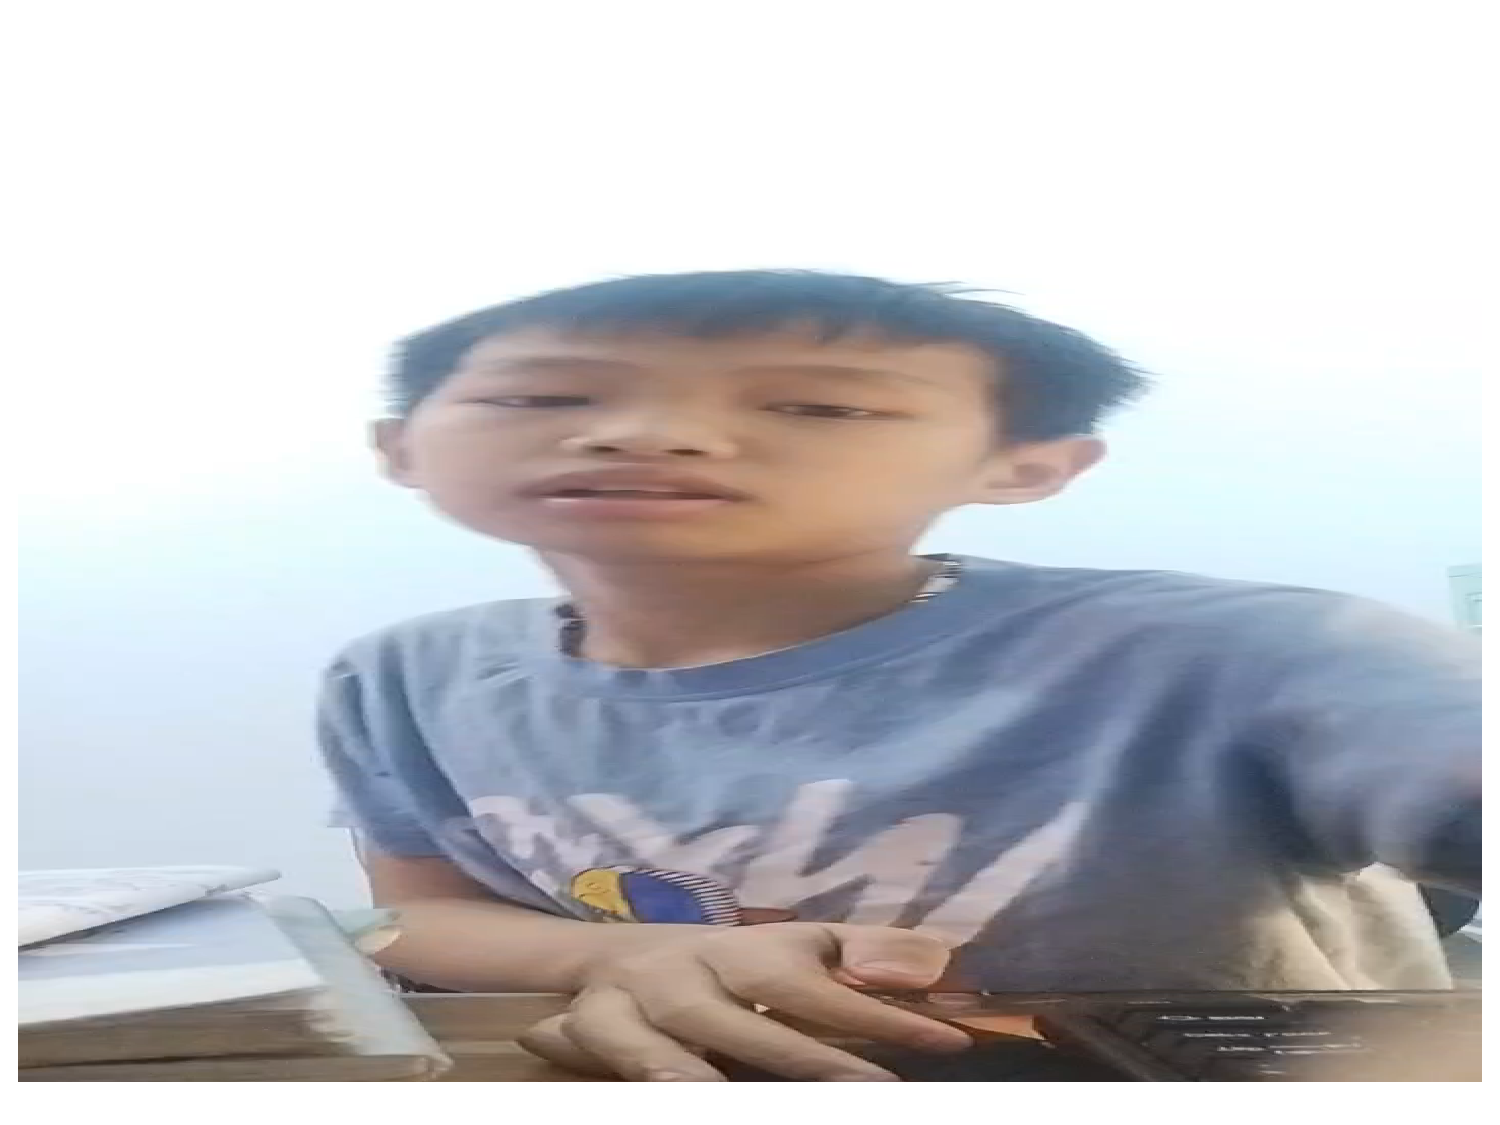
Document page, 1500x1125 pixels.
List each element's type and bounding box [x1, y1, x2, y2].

text_box [17, 30, 1483, 1083]
